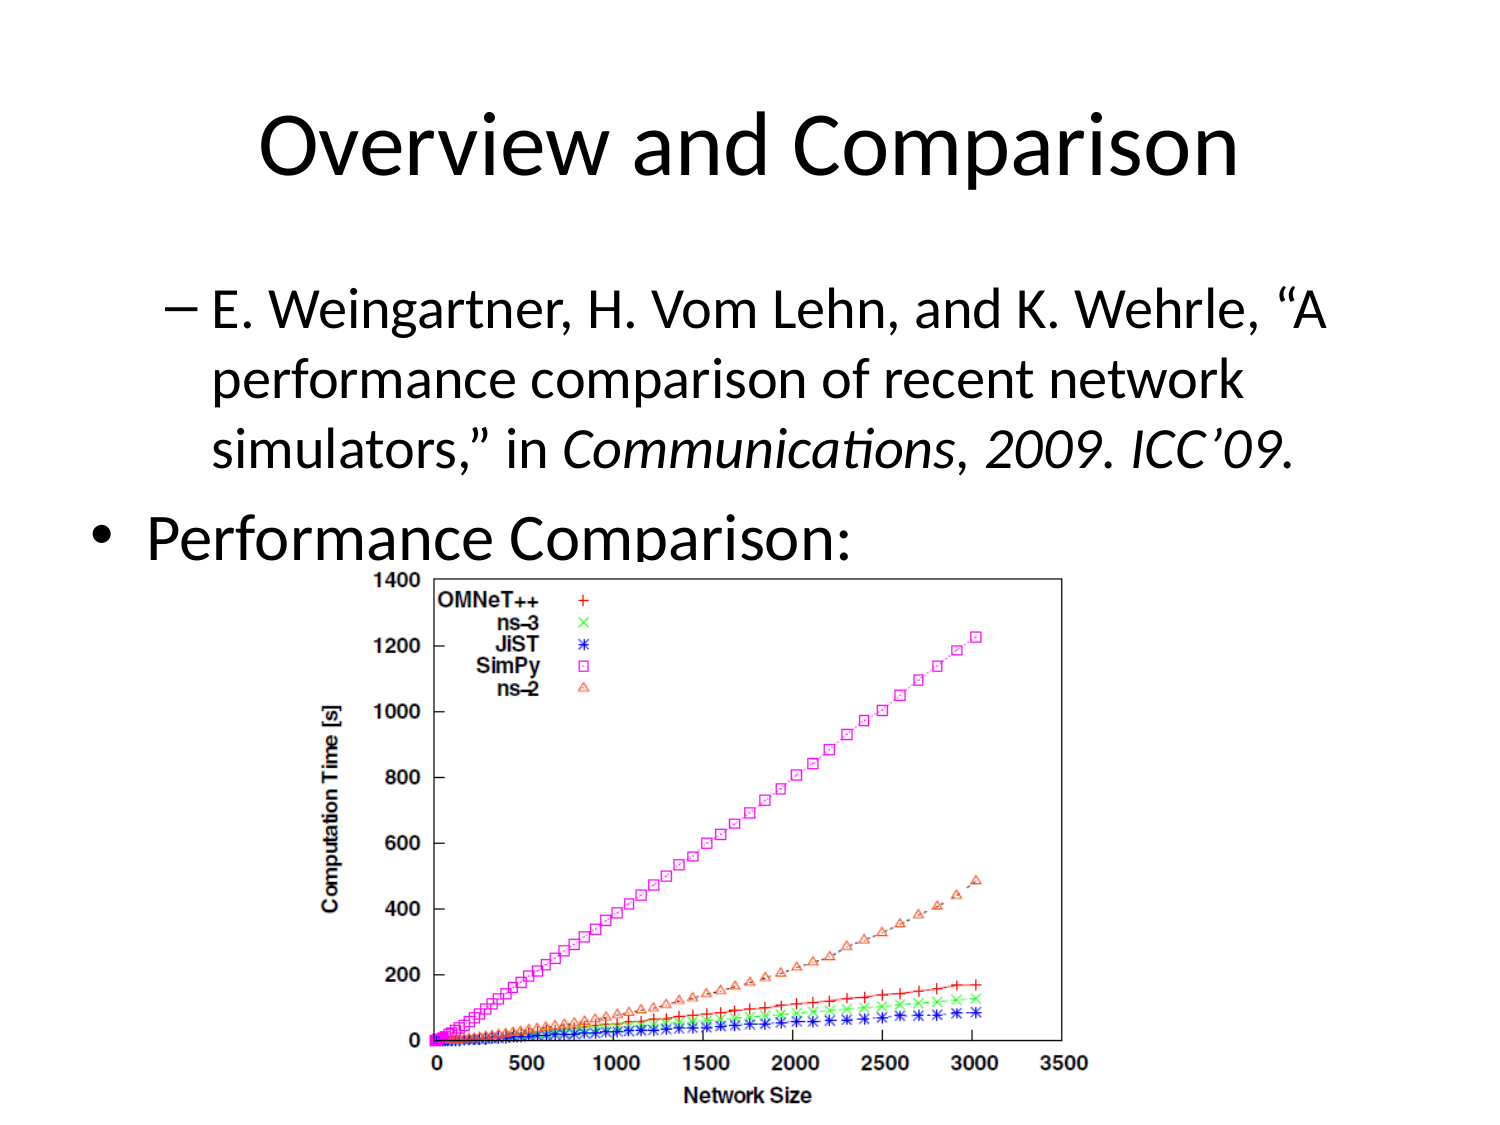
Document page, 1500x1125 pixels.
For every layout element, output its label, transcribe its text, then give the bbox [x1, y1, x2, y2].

title Overview and Comparison [75, 45, 1425, 233]
list E. Weingartner, H. Vom Lehn, and K. Wehrle, “A performance comparison of recent network simulators,” in Communications, 2009. ICC’09. Performance Comparison: [75, 262, 1425, 1005]
picture [291, 562, 1113, 1121]
